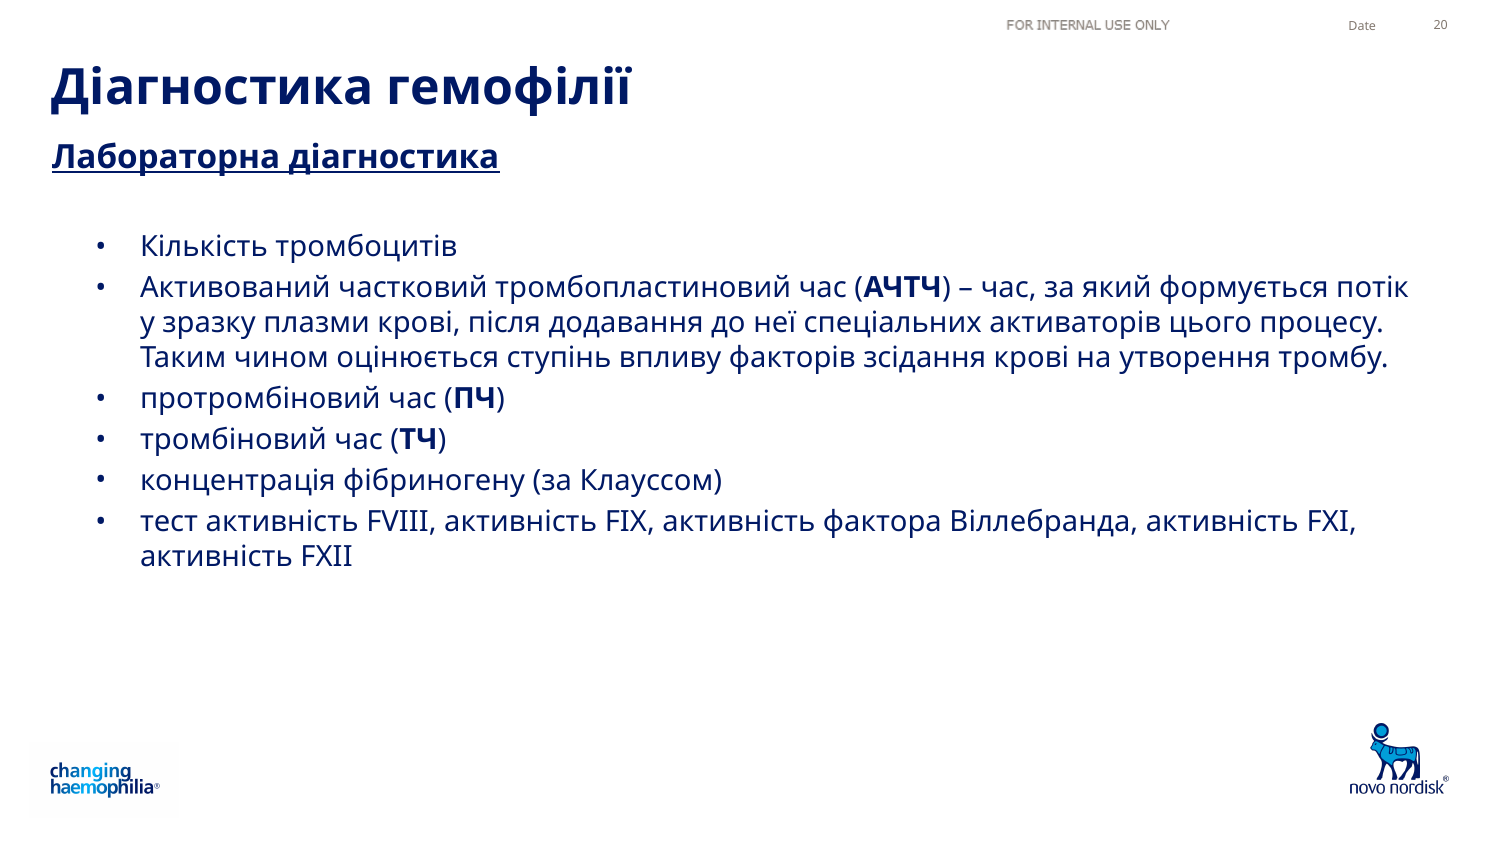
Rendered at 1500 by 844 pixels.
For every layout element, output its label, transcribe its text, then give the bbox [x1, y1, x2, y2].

list Лабораторна діагностика Кількість тромбоцитів Активований частковий тромбопластиновий час (АЧТЧ) – час, за який формується потік у зразку плазми крові, після додавання до неї спеціальних активаторів цього процесу. Таким чином оцінюється ступінь впливу факторів зсідання крові на утворення тромбу. протромбіновий час (ПЧ) тромбіновий час (ТЧ) концентрація фібриногену (за Клауссом) тест активність FVIII, активність FIX, активність фактора Віллебранда, активність FXI, активність FXII [51, 135, 1466, 778]
slide_number Date [1184, 17, 1377, 34]
picture [29, 742, 179, 818]
picture [1350, 778, 1449, 794]
title Діагностика гемофілії [51, 52, 1448, 117]
picture [753, 12, 1180, 42]
slide_number 20 [1396, 17, 1448, 34]
